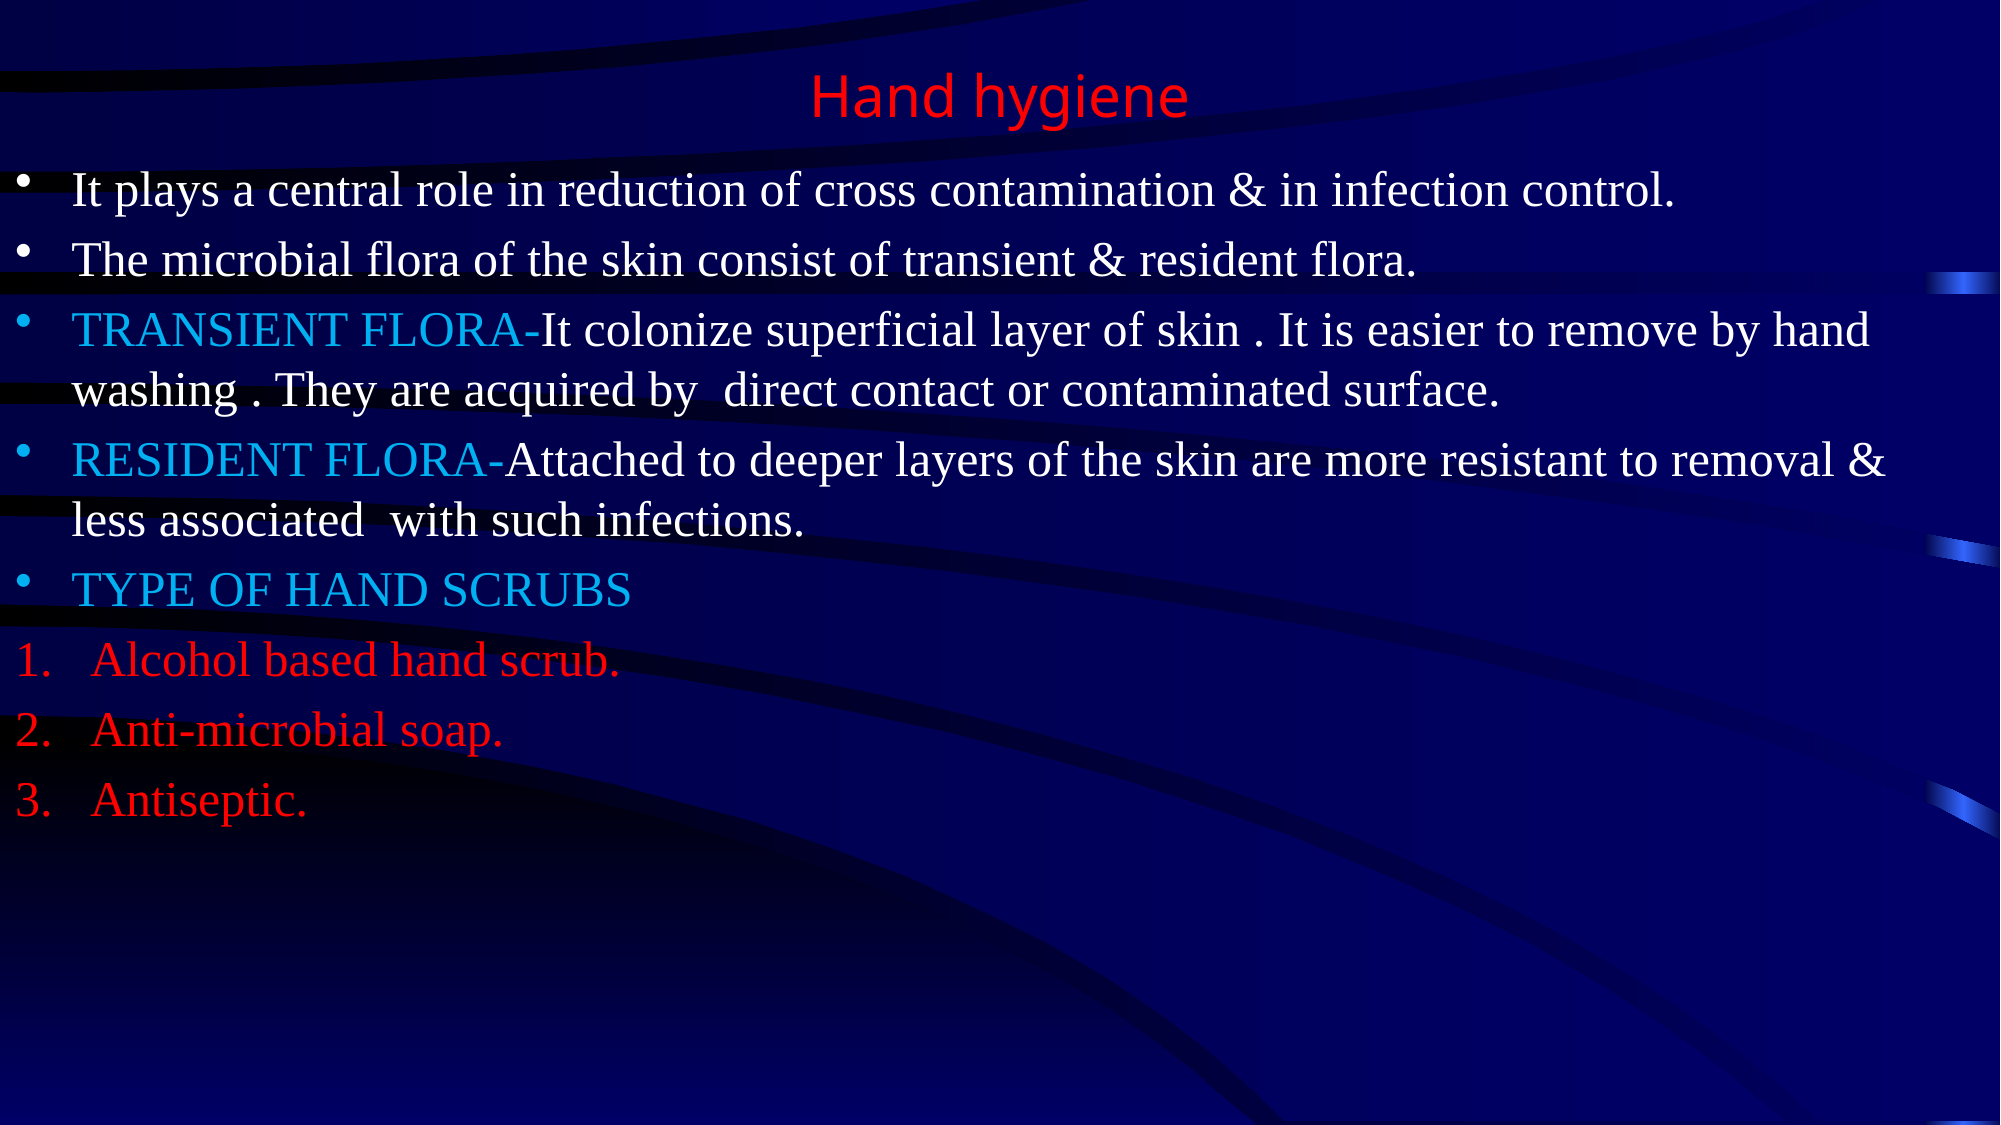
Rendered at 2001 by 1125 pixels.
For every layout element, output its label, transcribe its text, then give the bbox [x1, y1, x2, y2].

title Hand hygiene [149, 0, 1851, 148]
list It plays a central role in reduction of cross contamination & in infection control. The microbial flora of the skin consist of transient & resident flora. TRANSIENT FLORA-It colonize superficial layer of skin . It is easier to remove by hand washing . They are acquired by direct contact or contaminated surface. RESIDENT FLORA-Attached to deeper layers of the skin are more resistant to removal & less associated with such infections. TYPE OF HAND SCRUBS Alcohol based hand scrub. Anti-microbial soap. Antiseptic. [0, 148, 1906, 1059]
